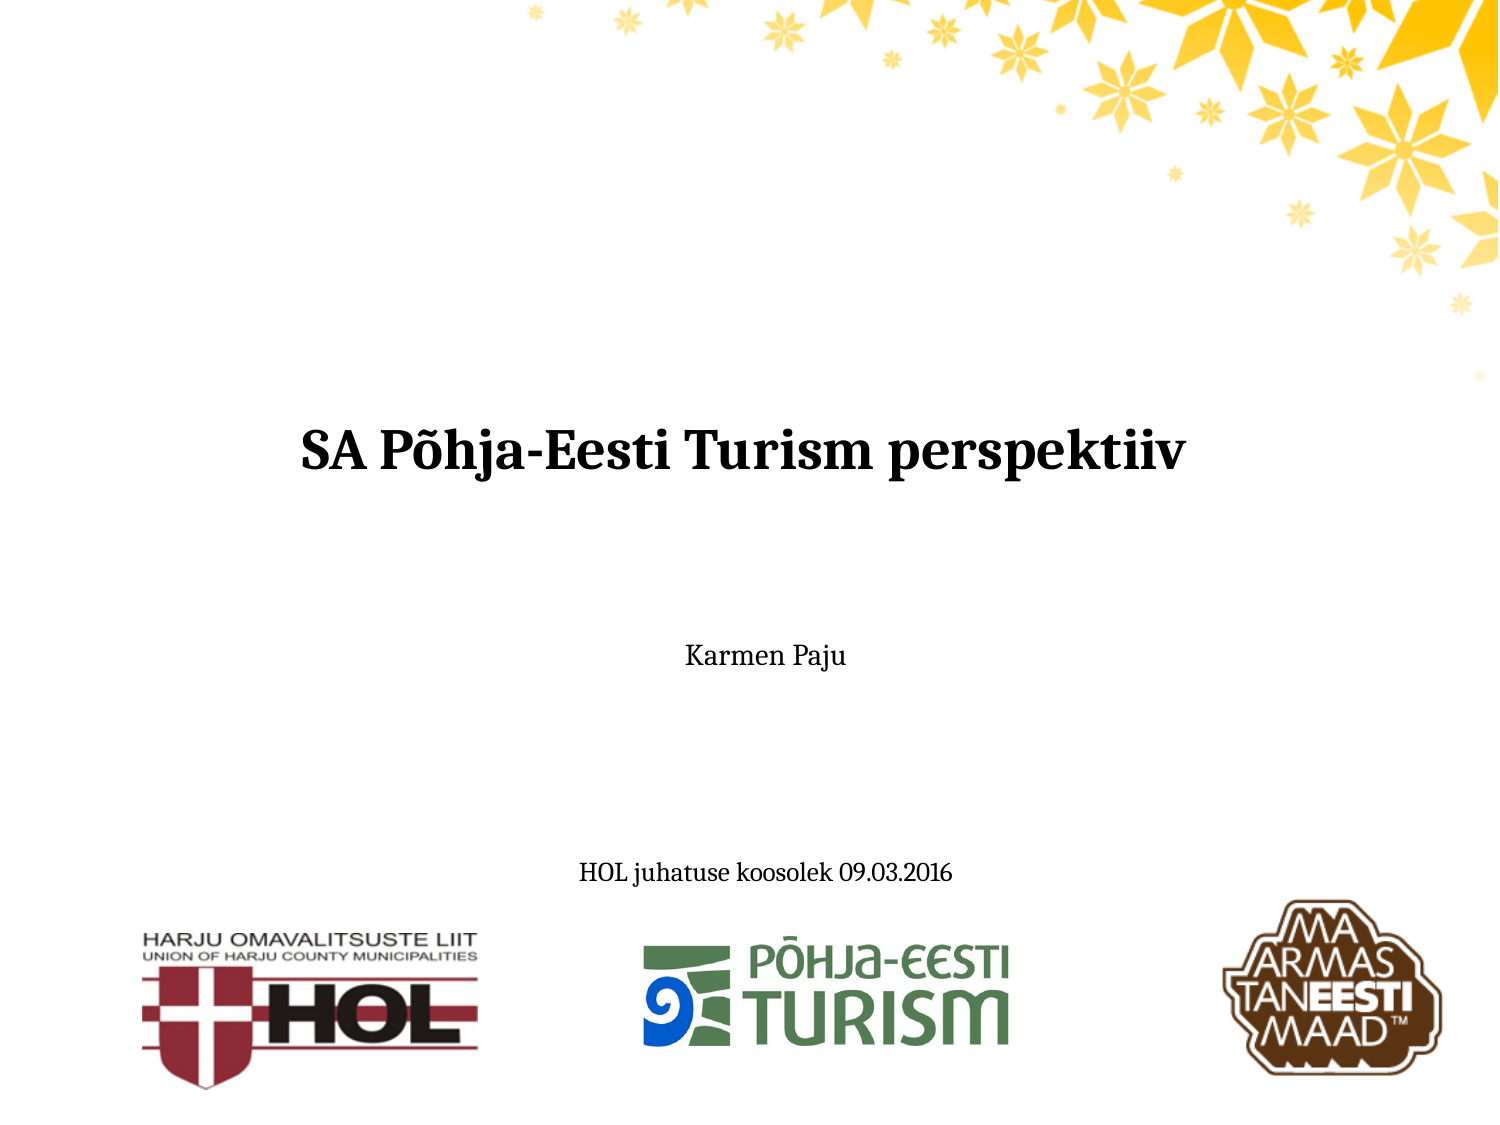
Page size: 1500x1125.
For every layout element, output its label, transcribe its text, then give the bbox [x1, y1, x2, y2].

picture [462, 0, 1498, 383]
picture [1187, 862, 1476, 1113]
text_box Karmen Paju HOL juhatuse koosolek 09.03.2016 [128, 627, 1404, 897]
title SA Põhja-Eesti Turism perspektiiv [107, 403, 1383, 645]
picture [142, 933, 478, 1090]
picture [643, 933, 1010, 1047]
